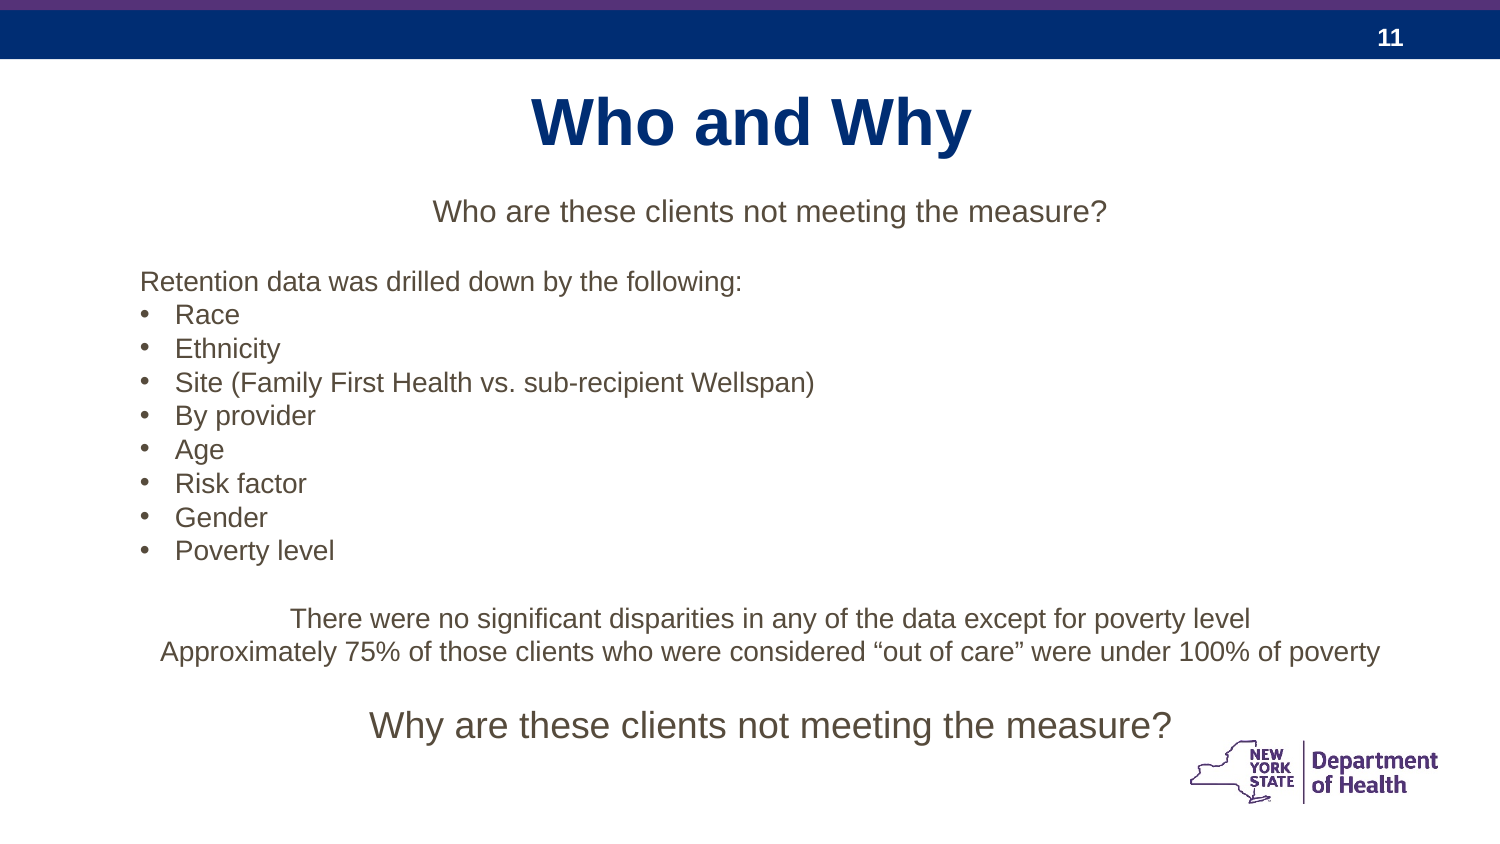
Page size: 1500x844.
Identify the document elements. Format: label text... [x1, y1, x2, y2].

text_box Who and Why [292, 71, 1212, 167]
picture [1190, 740, 1438, 804]
text_box Who are these clients not meeting the measure? Retention data was drilled down by the following: Race Ethnicity Site (Family First Health vs. sub-recipient Wellspan) By provider Age Risk factor Gender Poverty level There were no significant disparities in any of the data except for poverty level Approximately 75% of those clients who were considered “out of care” were under 100% of poverty Why are these clients not meeting the measure? [125, 184, 1417, 754]
